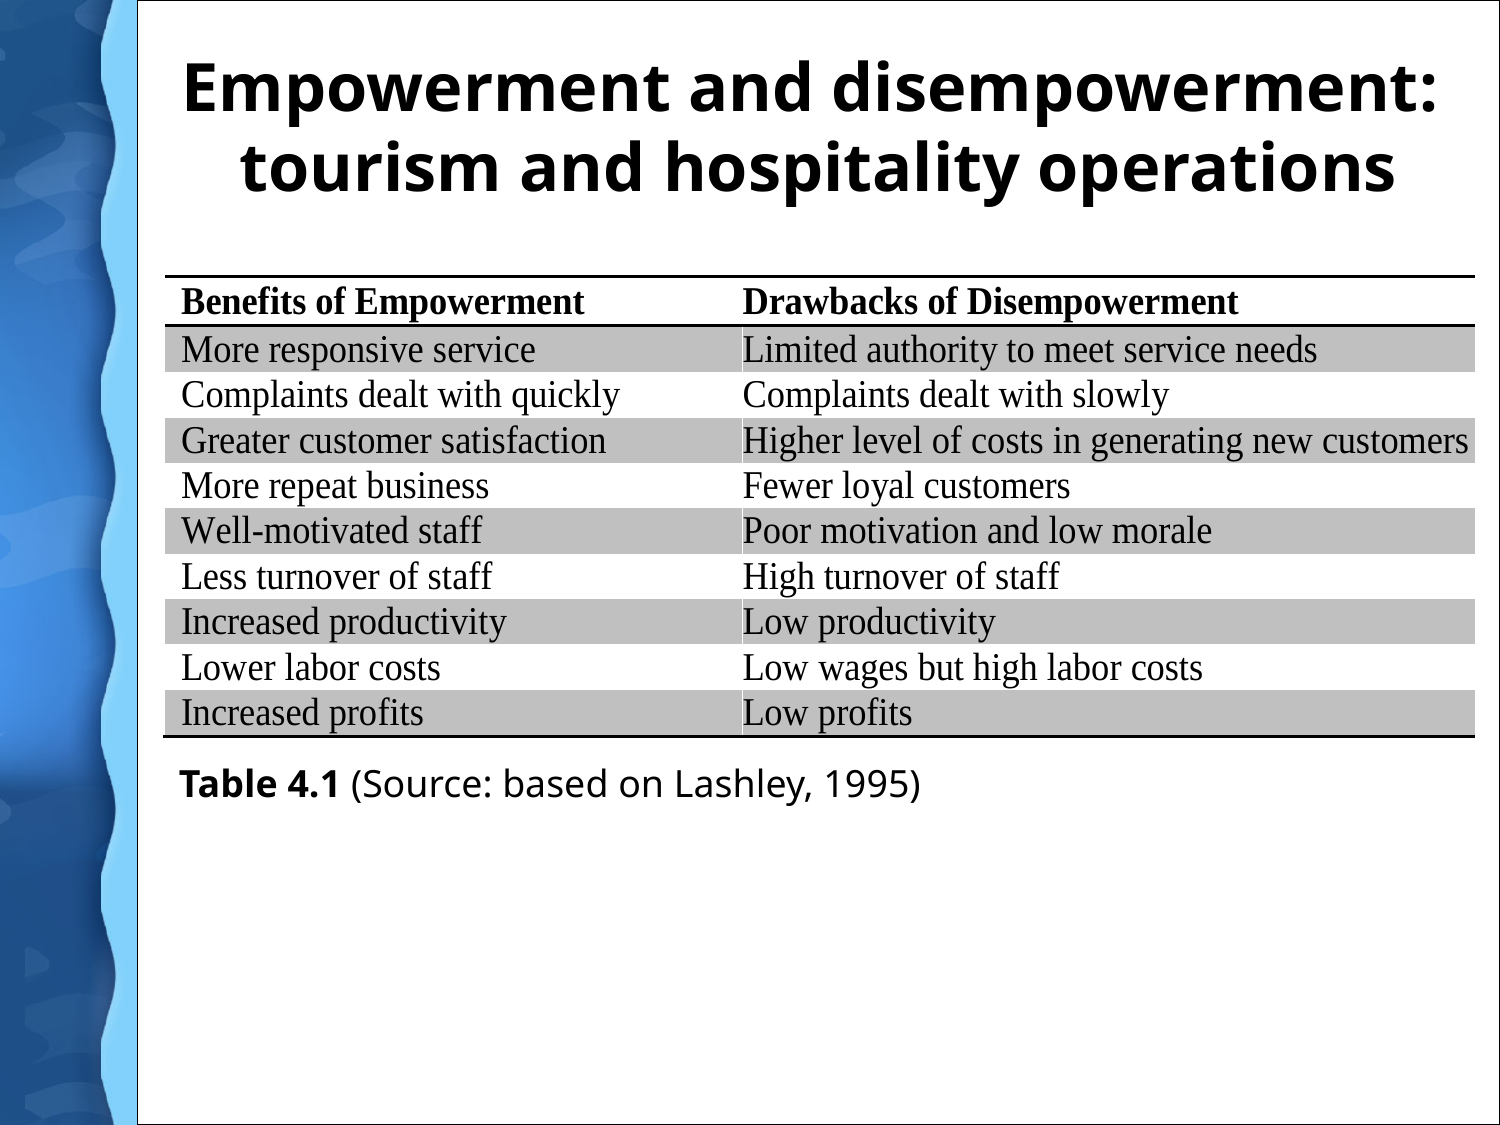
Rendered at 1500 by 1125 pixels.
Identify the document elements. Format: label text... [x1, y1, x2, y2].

text_box Table 4.1 (Source: based on Lashley, 1995) [164, 791, 937, 813]
picture [0, 0, 137, 1125]
picture [162, 274, 1476, 784]
title Empowerment and disempowerment: tourism and hospitality operations [137, 75, 1500, 175]
